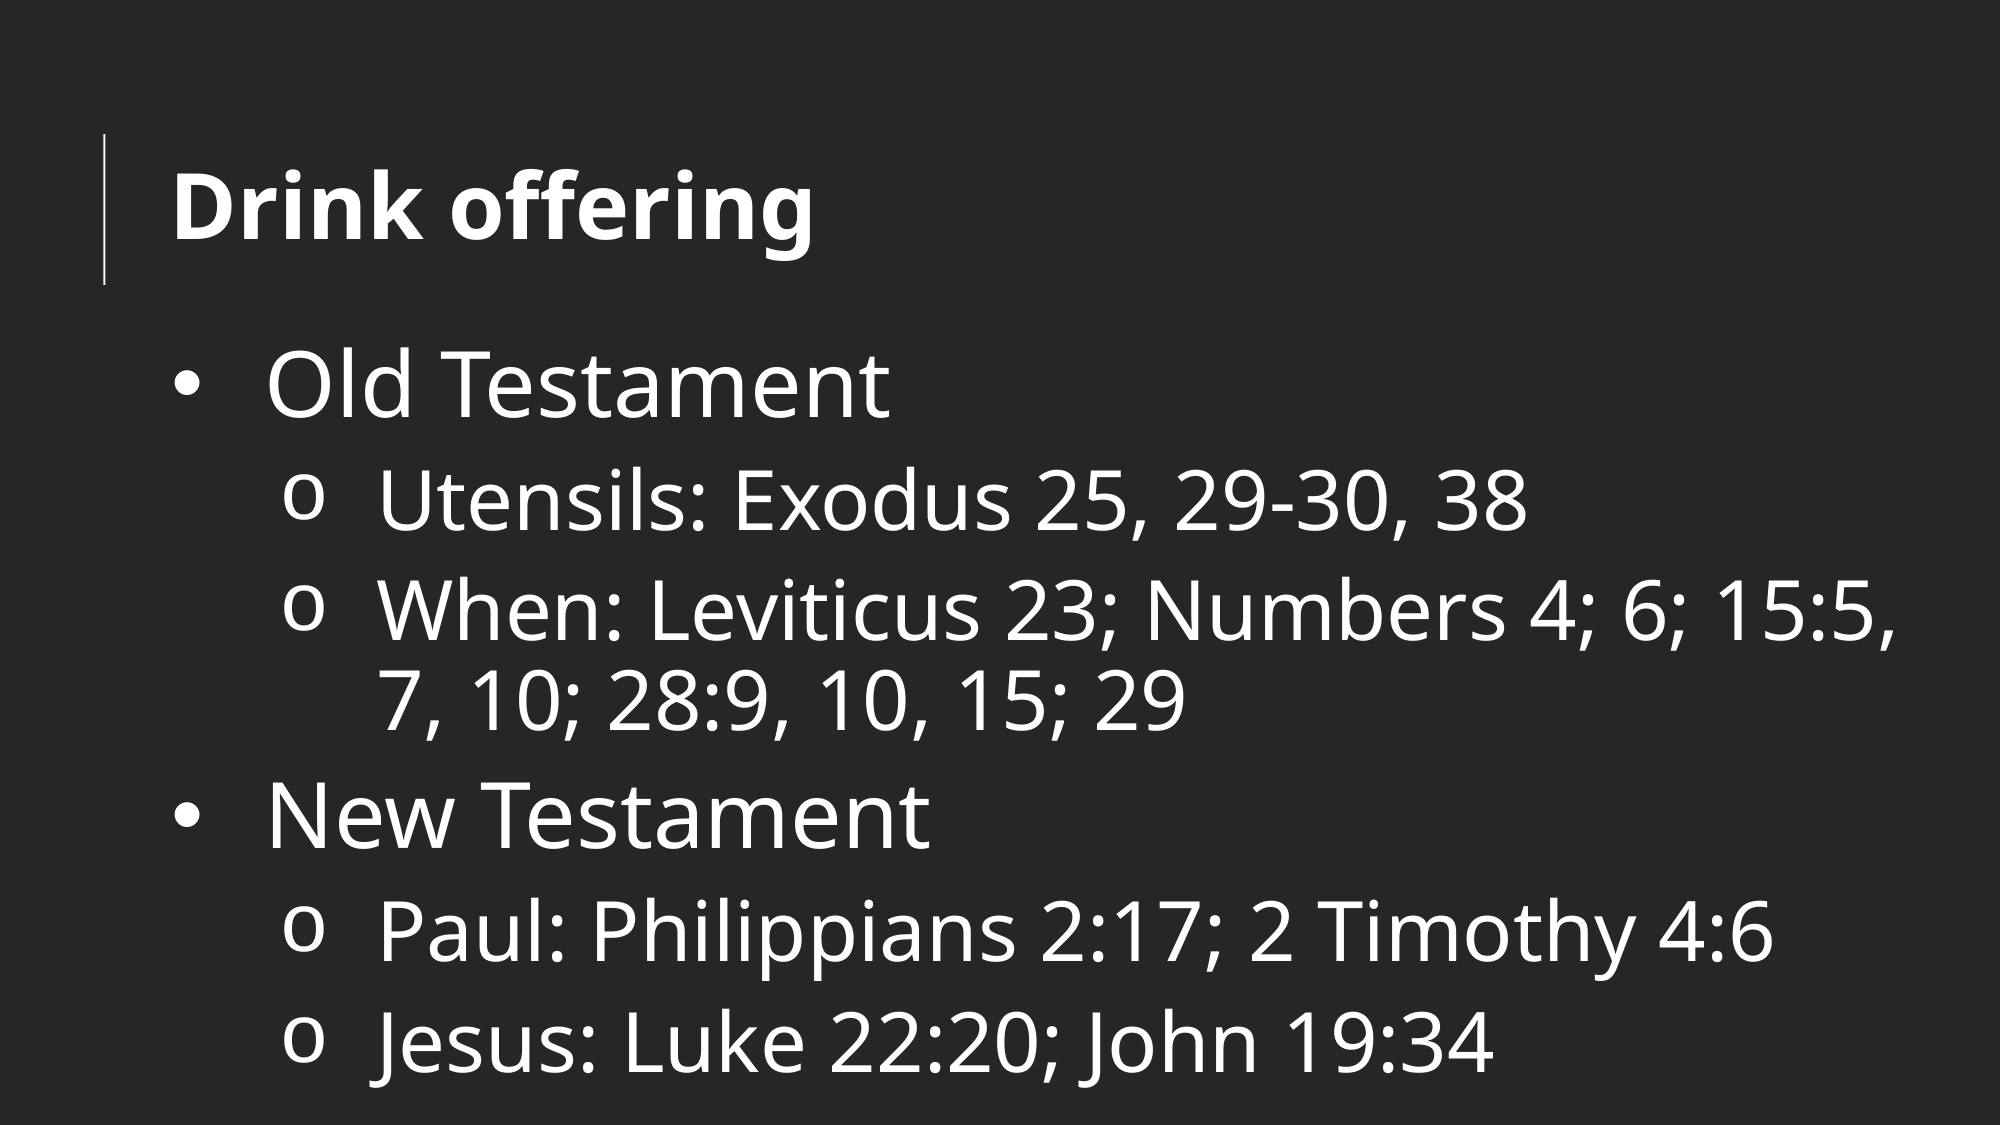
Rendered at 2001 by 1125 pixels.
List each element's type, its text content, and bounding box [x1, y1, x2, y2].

title Drink offering [154, 111, 1821, 309]
picture [102, 134, 107, 285]
list Old Testament Utensils: Exodus 25, 29-30, 38 When: Leviticus 23; Numbers 4; 6; 15:5, 7, 10; 28:9, 10, 15; 29 New Testament Paul: Philippians 2:17; 2 Timothy 4:6 Jesus: Luke 22:20; John 19:34 [154, 330, 1952, 1008]
